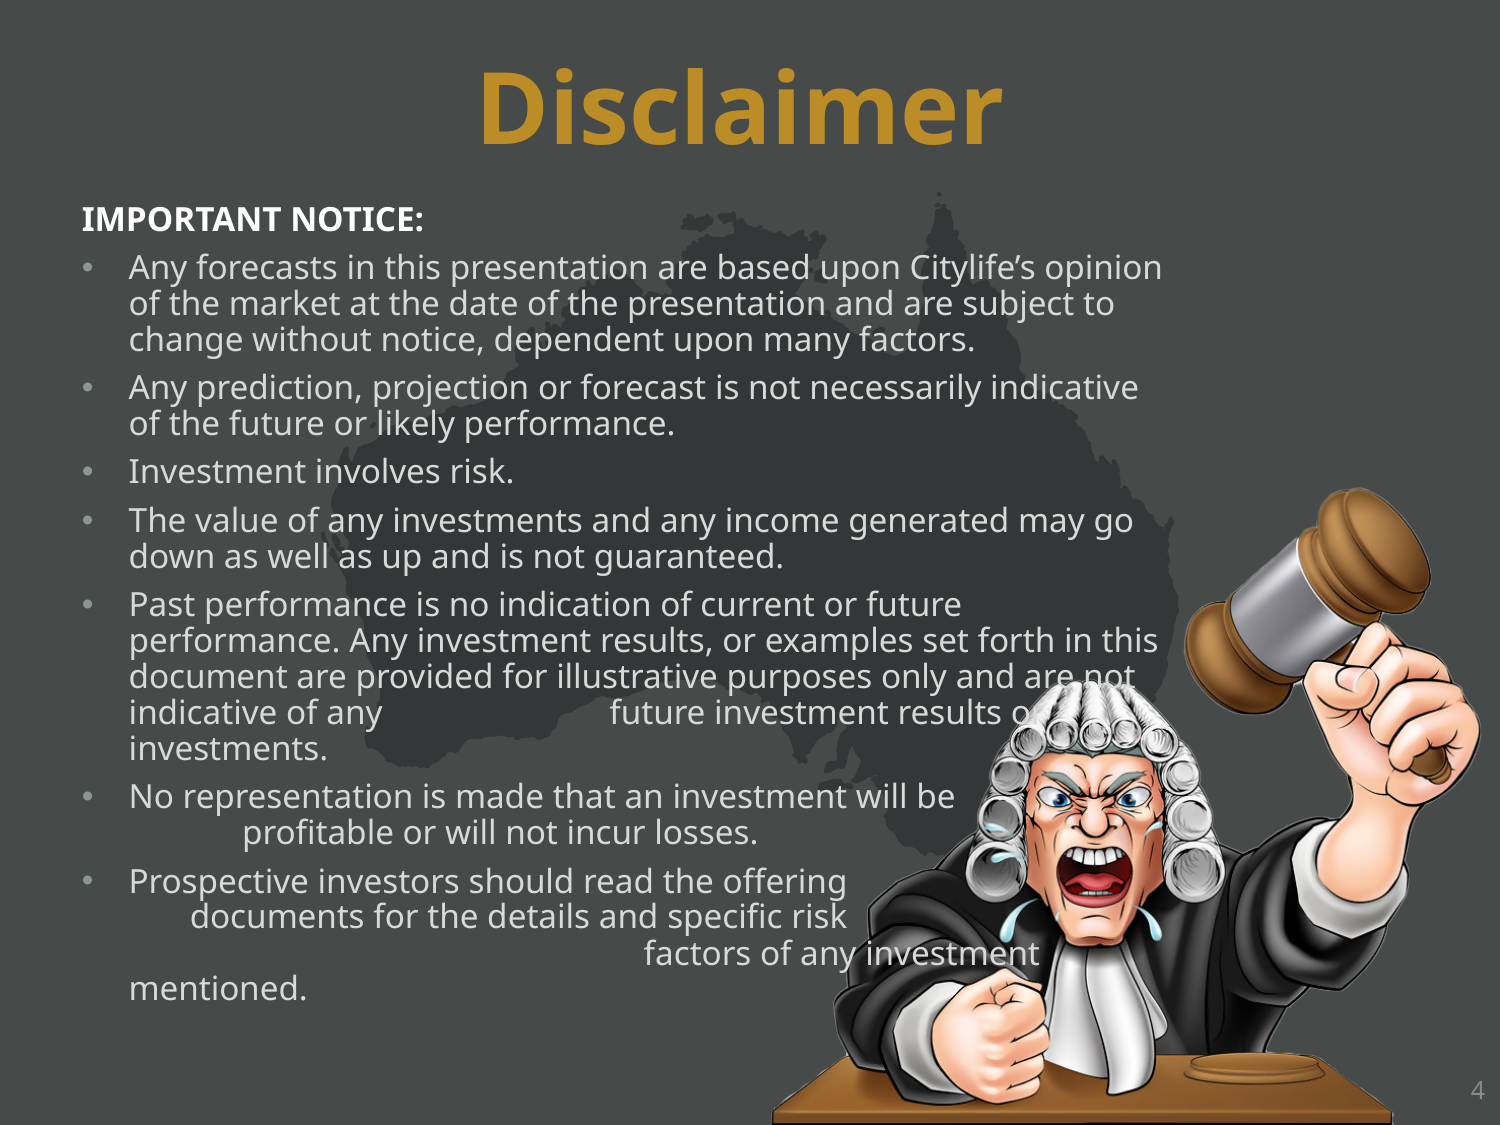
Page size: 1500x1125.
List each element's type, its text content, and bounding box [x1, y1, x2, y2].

picture [749, 469, 1500, 1125]
text_box IMPORTANT NOTICE: Any forecasts in this presentation are based upon Citylife’s opinion of the market at the date of the presentation and are subject to change without notice, dependent upon many factors. Any prediction, projection or forecast is not necessarily indicative of the future or likely performance. Investment involves risk. The value of any investments and any income generated may go down as well as up and is not guaranteed. Past performance is no indication of current or future performance. Any investment results, or examples set forth in this document are provided for illustrative purposes only and are not indicative of any future investment results or investments. No representation is made that an investment will be profitable or will not incur losses. Prospective investors should read the offering documents for the details and specific risk factors of any investment mentioned. [67, 194, 1187, 1016]
text_box Disclaimer [460, 37, 1021, 173]
